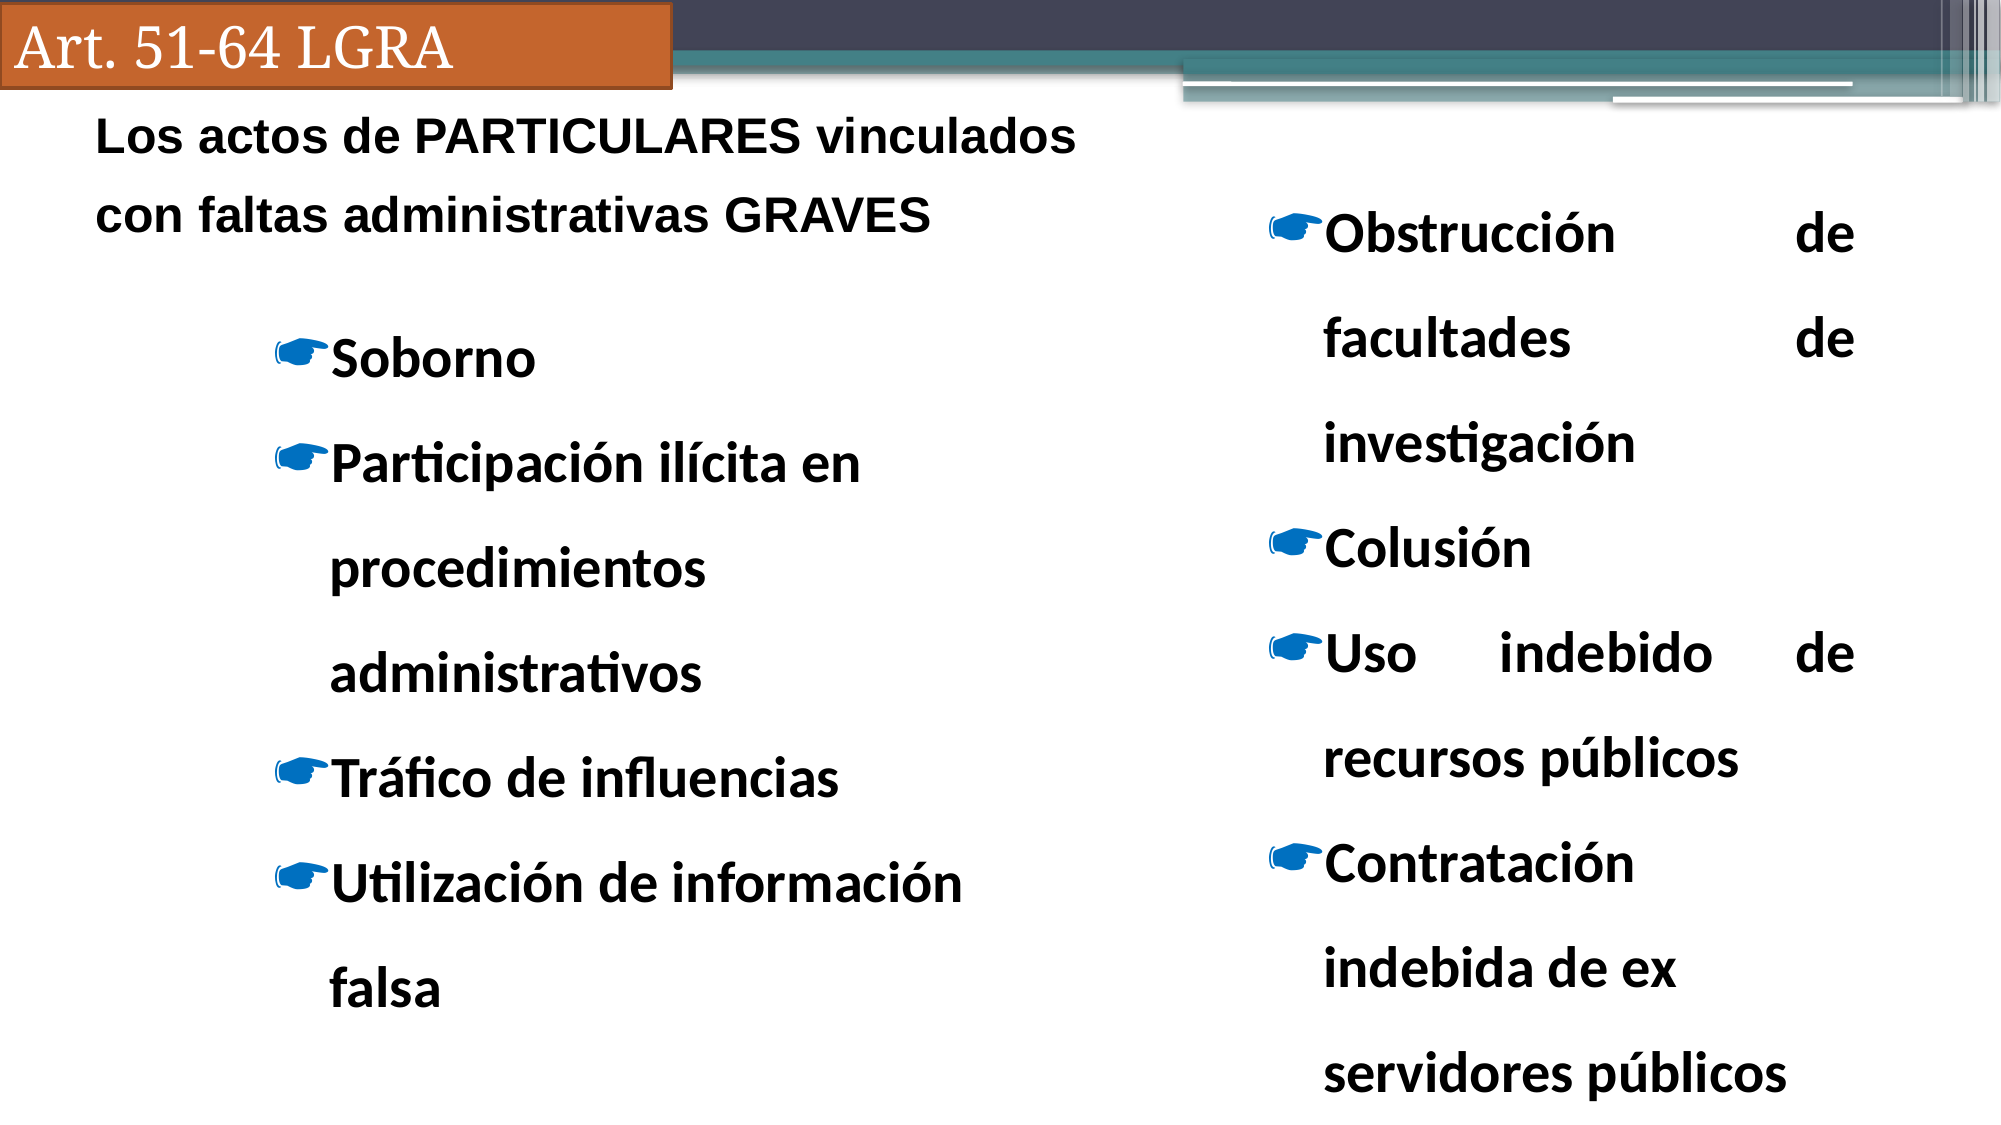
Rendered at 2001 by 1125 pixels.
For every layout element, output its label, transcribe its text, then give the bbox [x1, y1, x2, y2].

text_box Los actos de PARTICULARES vinculados con faltas administrativas GRAVES son: [75, 93, 1352, 253]
text_box Art. 51-64 LGRA [0, 2, 673, 90]
text_box Soborno Participación ilícita en procedimientos administrativos Tráfico de influencias Utilización de información falsa [253, 274, 995, 888]
text_box Obstrucción de facultades de investigación Colusión Uso indebido de recursos públicos Contratación indebida de ex servidores públicos [1247, 149, 1877, 683]
